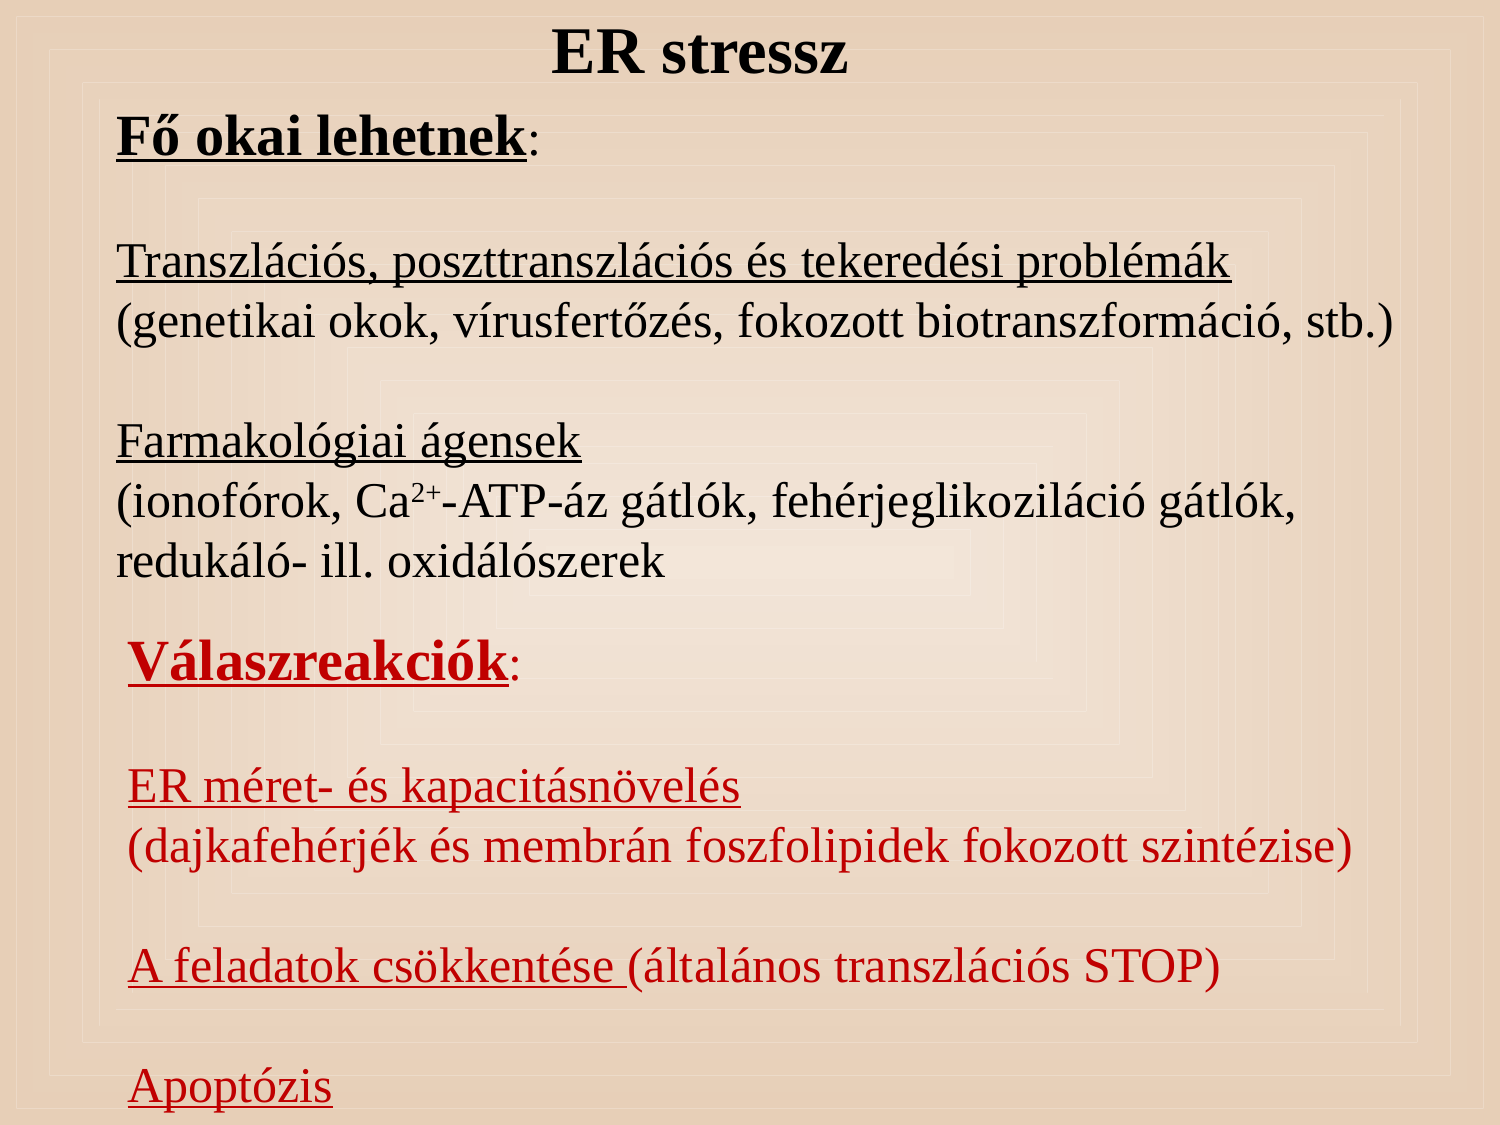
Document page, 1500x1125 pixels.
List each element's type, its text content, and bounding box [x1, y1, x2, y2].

text_box Válaszreakciók: ER méret- és kapacitásnövelés (dajkafehérjék és membrán foszfolipidek fokozott szintézise) A feladatok csökkentése (általános transzlációs STOP) Apoptózis [112, 615, 1369, 1120]
text_box Fő okai lehetnek: Transzlációs, poszttranszlációs és tekeredési problémák (genetikai okok, vírusfertőzés, fokozott biotranszformáció, stb.) Farmakológiai ágensek (ionofórok, Ca2+-ATP-áz gátlók, fehérjeglikoziláció gátlók, redukáló- ill. oxidálószerek [101, 90, 1411, 595]
text_box ER stressz [536, 0, 865, 90]
